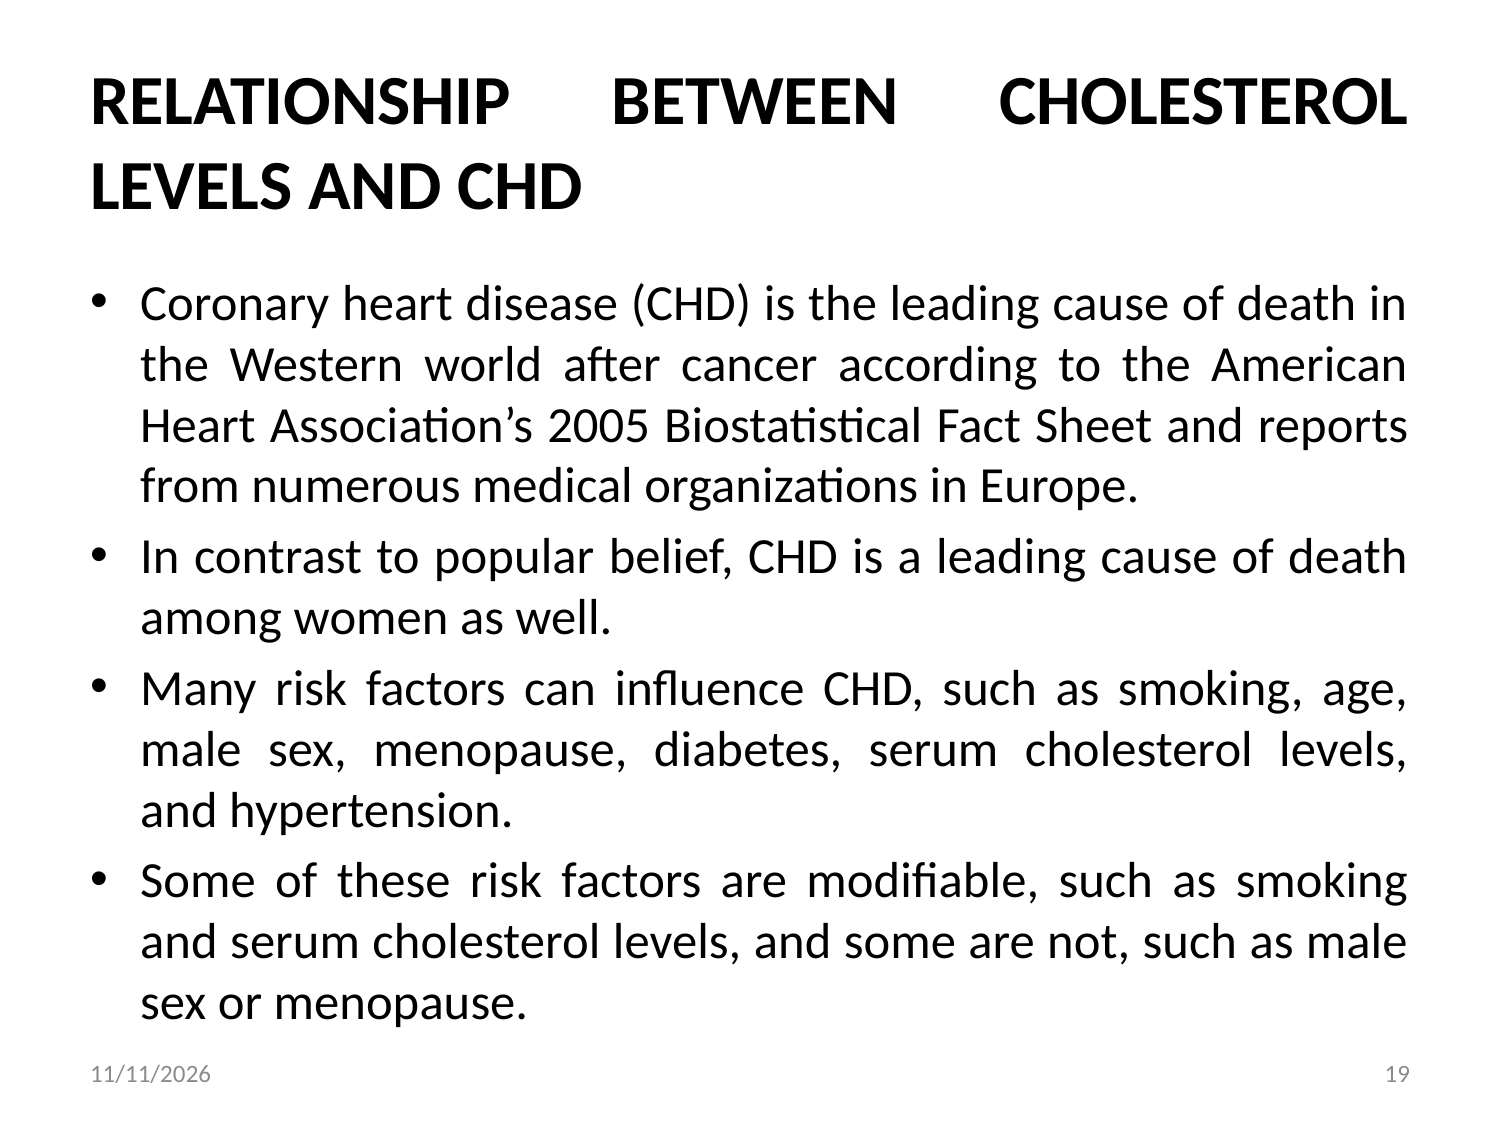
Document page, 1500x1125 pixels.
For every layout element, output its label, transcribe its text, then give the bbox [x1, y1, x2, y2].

slide_number 19 [1074, 1042, 1425, 1103]
title RELATIONSHIP BETWEEN CHOLESTEROL LEVELS AND CHD [75, 45, 1425, 233]
list Coronary heart disease (CHD) is the leading cause of death in the Western world after cancer according to the American Heart Association’s 2005 Biostatistical Fact Sheet and reports from numerous medical organizations in Europe. In contrast to popular belief, CHD is a leading cause of death among women as well. Many risk factors can influence CHD, such as smoking, age, male sex, menopause, diabetes, serum cholesterol levels, and hypertension. Some of these risk factors are modifiable, such as smoking and serum cholesterol levels, and some are not, such as male sex or menopause. [75, 262, 1425, 1050]
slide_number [75, 1042, 425, 1103]
